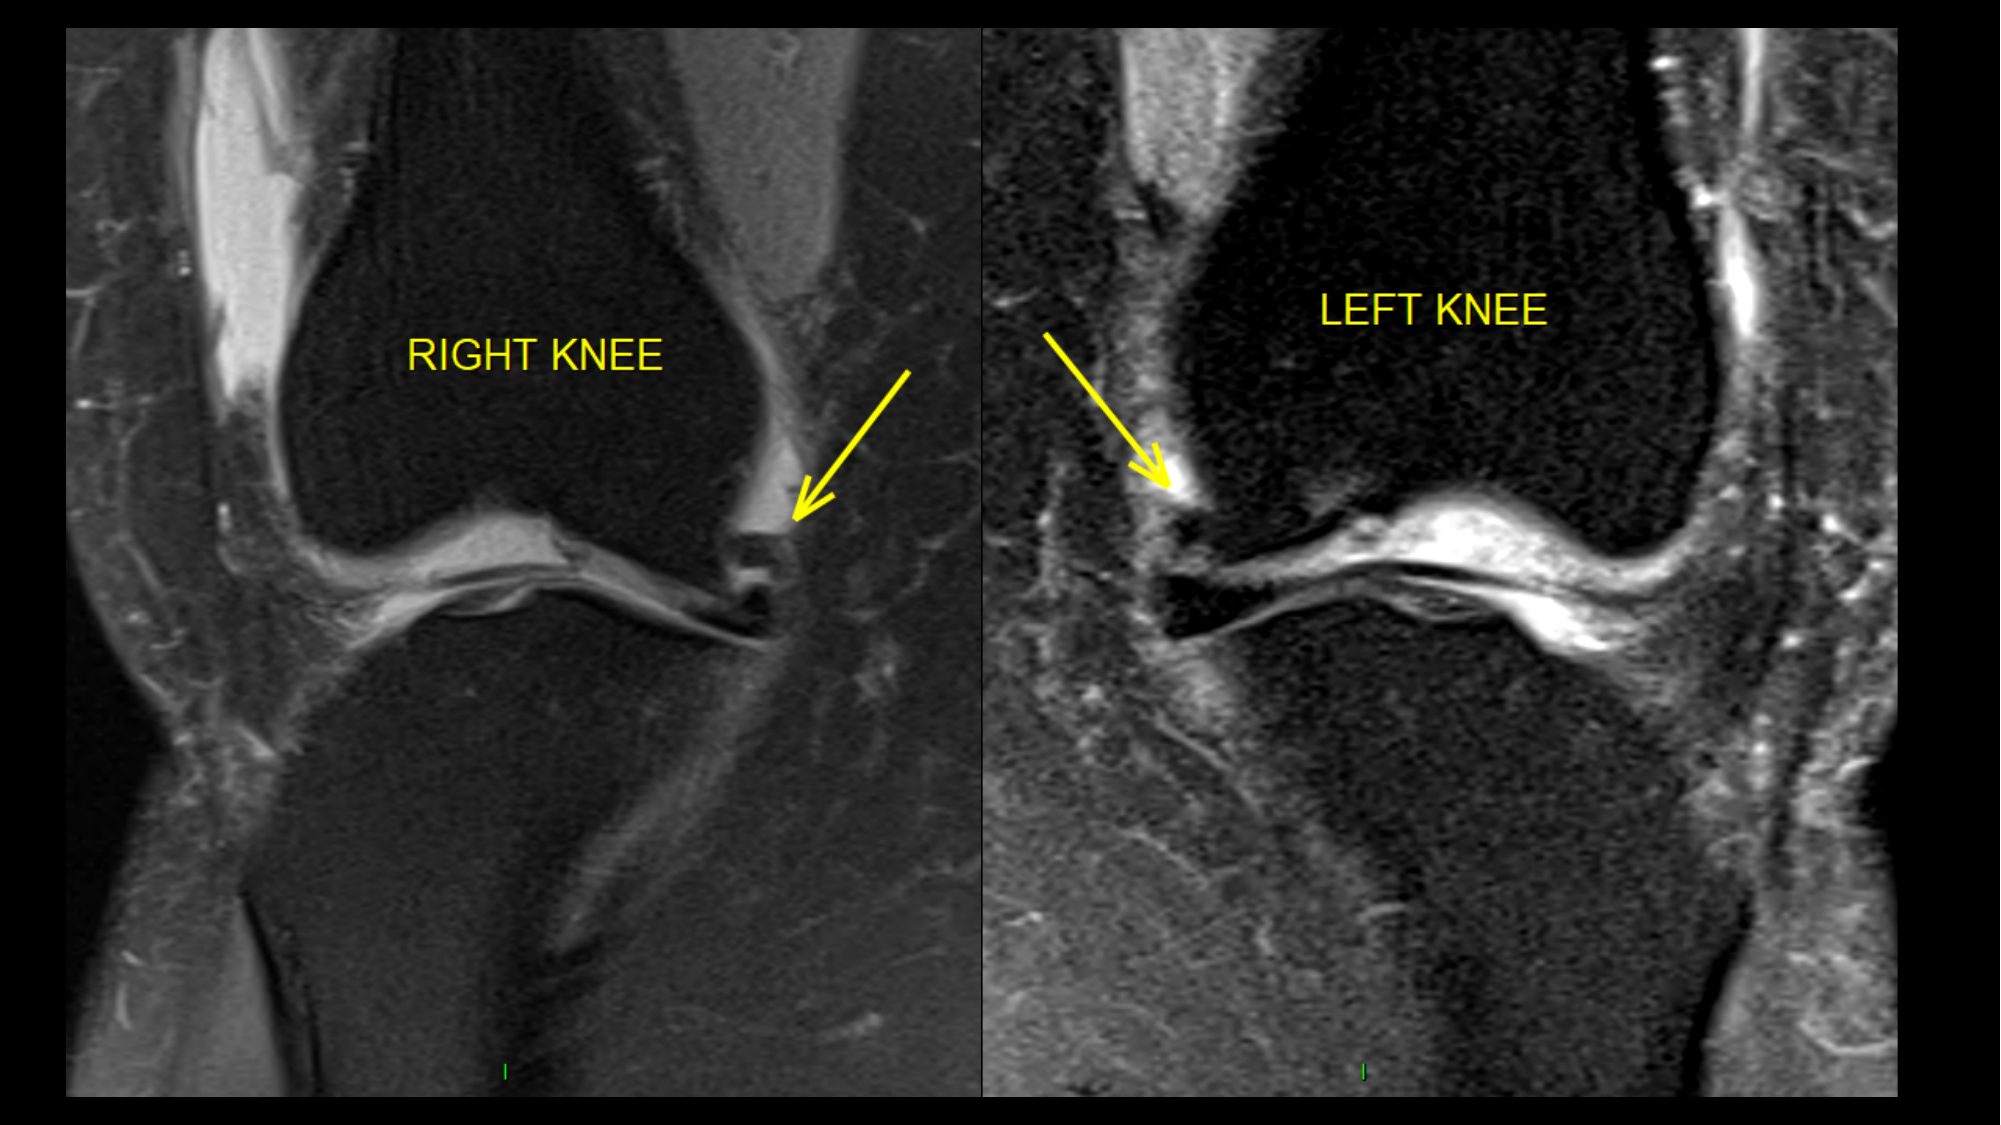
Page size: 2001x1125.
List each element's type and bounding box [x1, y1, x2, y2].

picture [65, 28, 1898, 1097]
